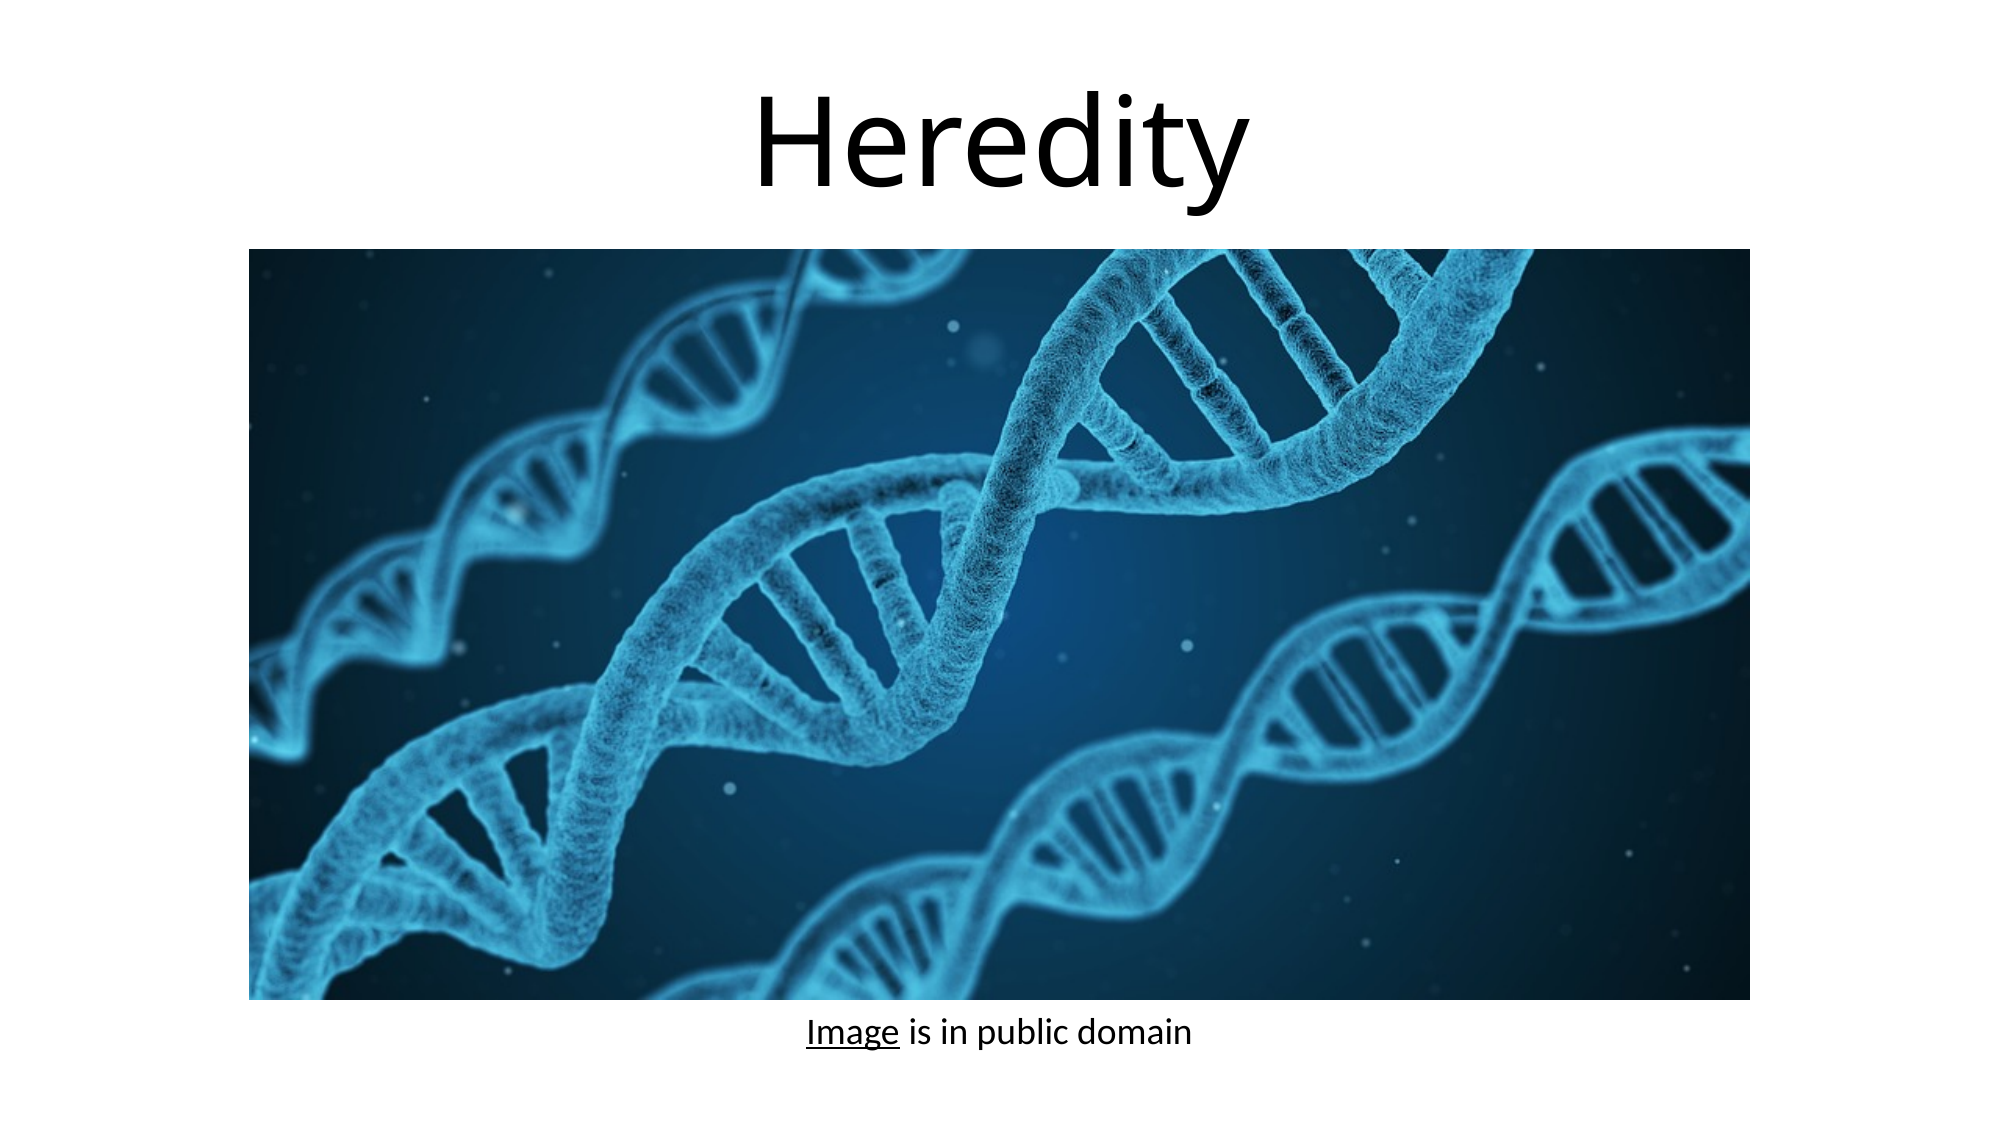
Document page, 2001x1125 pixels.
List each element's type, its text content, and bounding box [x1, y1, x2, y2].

title Heredity [249, 49, 1750, 221]
text_box Image is in public domain [791, 1000, 1209, 1060]
picture [249, 249, 1750, 1000]
